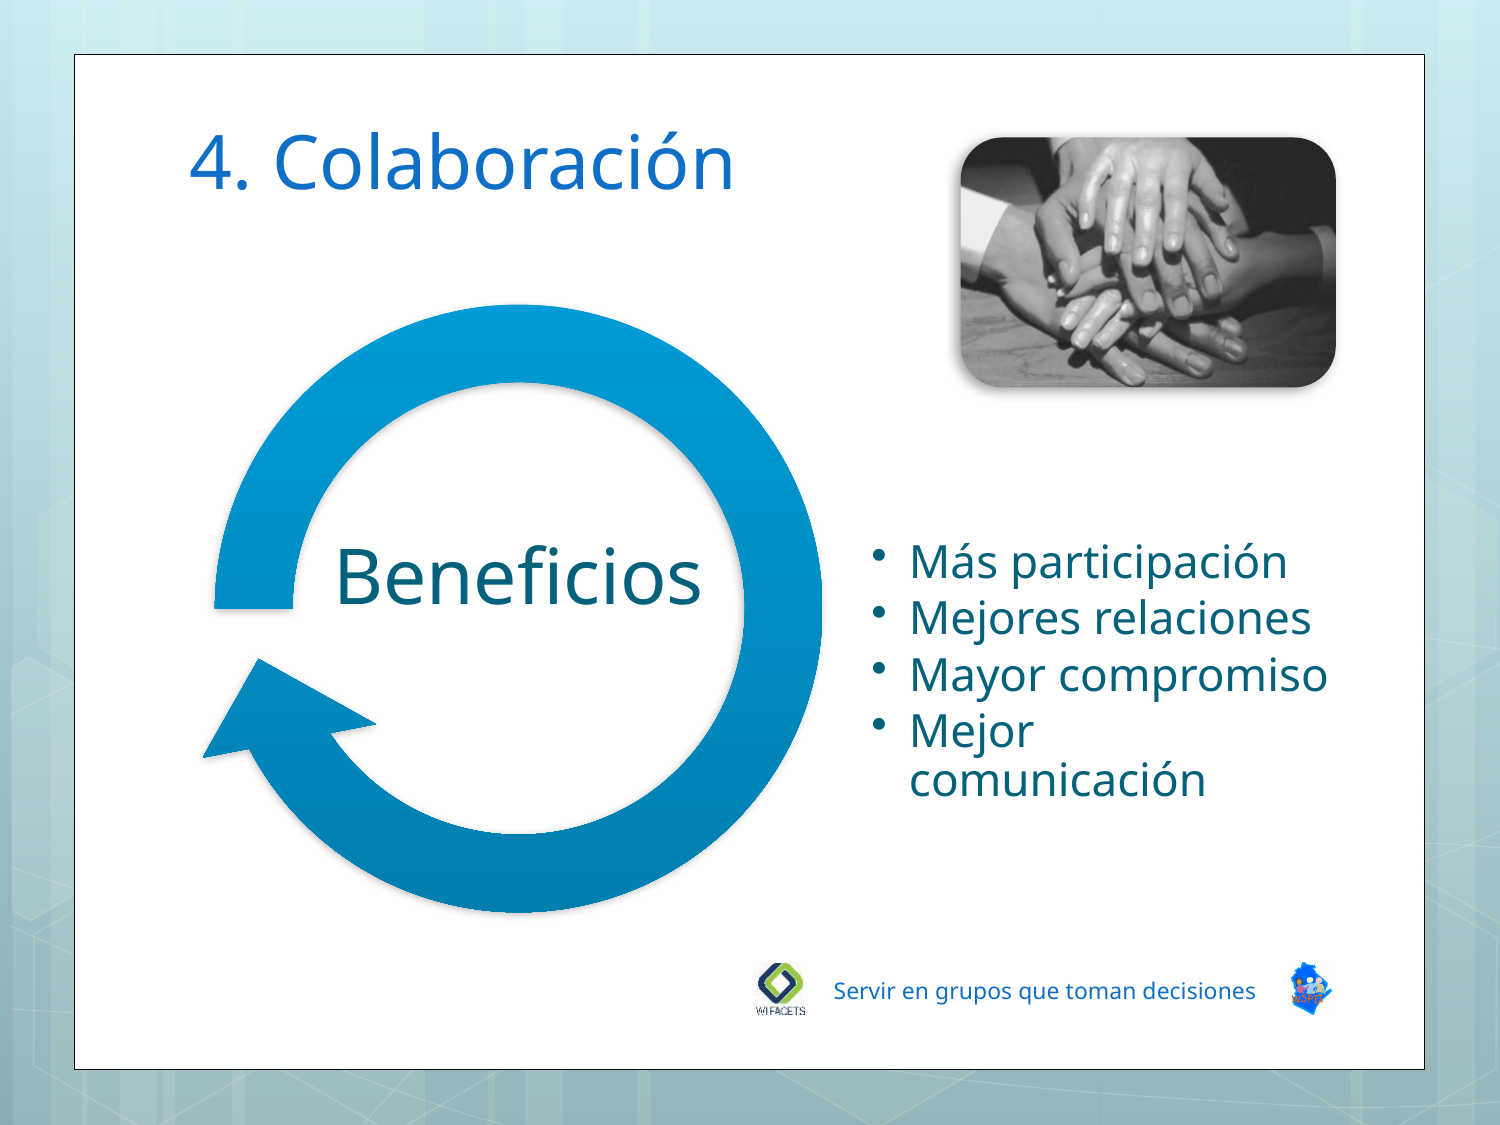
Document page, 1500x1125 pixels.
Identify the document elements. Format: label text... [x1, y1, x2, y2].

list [112, 224, 1376, 932]
title 4. Colaboración [174, 99, 1328, 213]
picture [960, 137, 1337, 388]
footer Servir en grupos que toman decisiones [754, 960, 1336, 1020]
